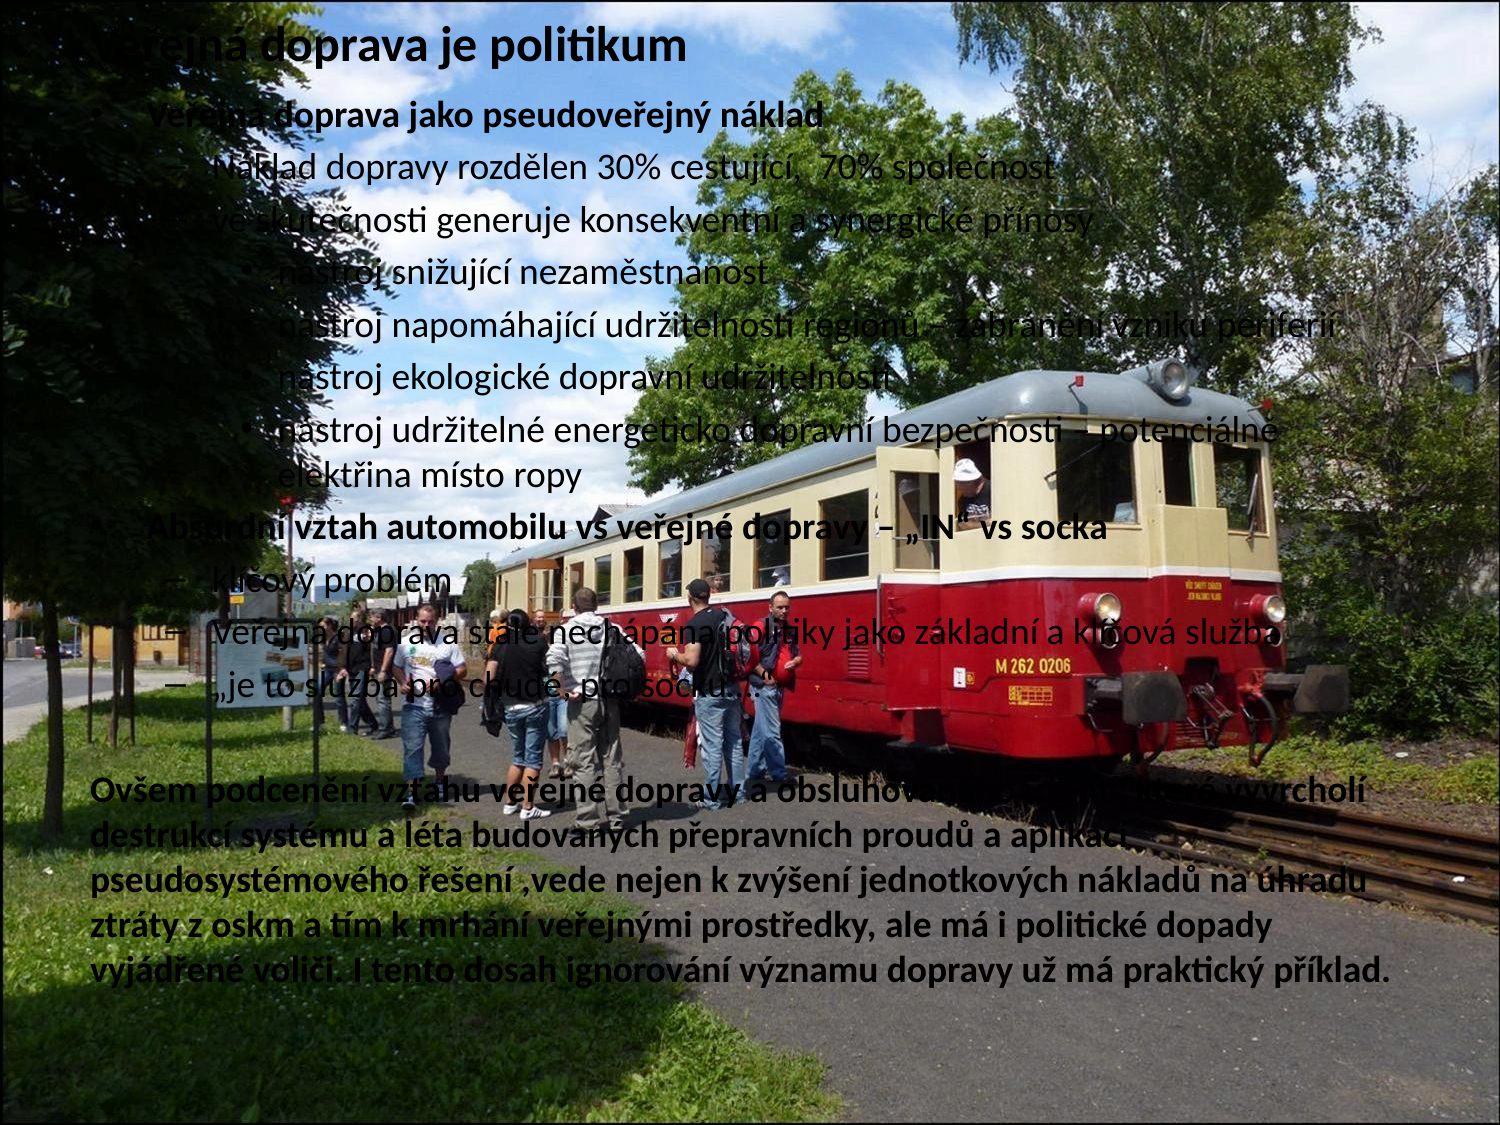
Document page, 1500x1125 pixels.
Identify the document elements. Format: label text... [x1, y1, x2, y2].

list Veřejná doprava jako pseudoveřejný náklad Náklad dopravy rozdělen 30% cestující, 70% společnost ve skutečnosti generuje konsekventní a synergické přínosy nástroj snižující nezaměstnanost nástroj napomáhající udržitelnosti regionů – zabránění vzniku periferií nástroj ekologické dopravní udržitelnosti nástroj udržitelné energeticko dopravní bezpečnosti – potenciálně elektřina místo ropy Absurdní vztah automobilu vs veřejné dopravy – „IN“ vs socka klíčový problém Veřejná doprava stále nechápána politiky jako základní a klíčová služba „je to služba pro chudé, pro socku….“ Ovšem podcenění vztahu veřejné dopravy a obsluhovaného území, které vyvrcholí destrukcí systému a léta budovaných přepravních proudů a aplikací pseudosystémového řešení ,vede nejen k zvýšení jednotkových nákladů na úhradu ztráty z oskm a tím k mrhání veřejnými prostředky, ale má i politické dopady vyjádřené voliči. I tento dosah ignorování významu dopravy už má praktický příklad. [74, 81, 1426, 1006]
picture [0, 0, 1500, 1125]
title Veřejná doprava je politikum [74, 0, 1426, 81]
